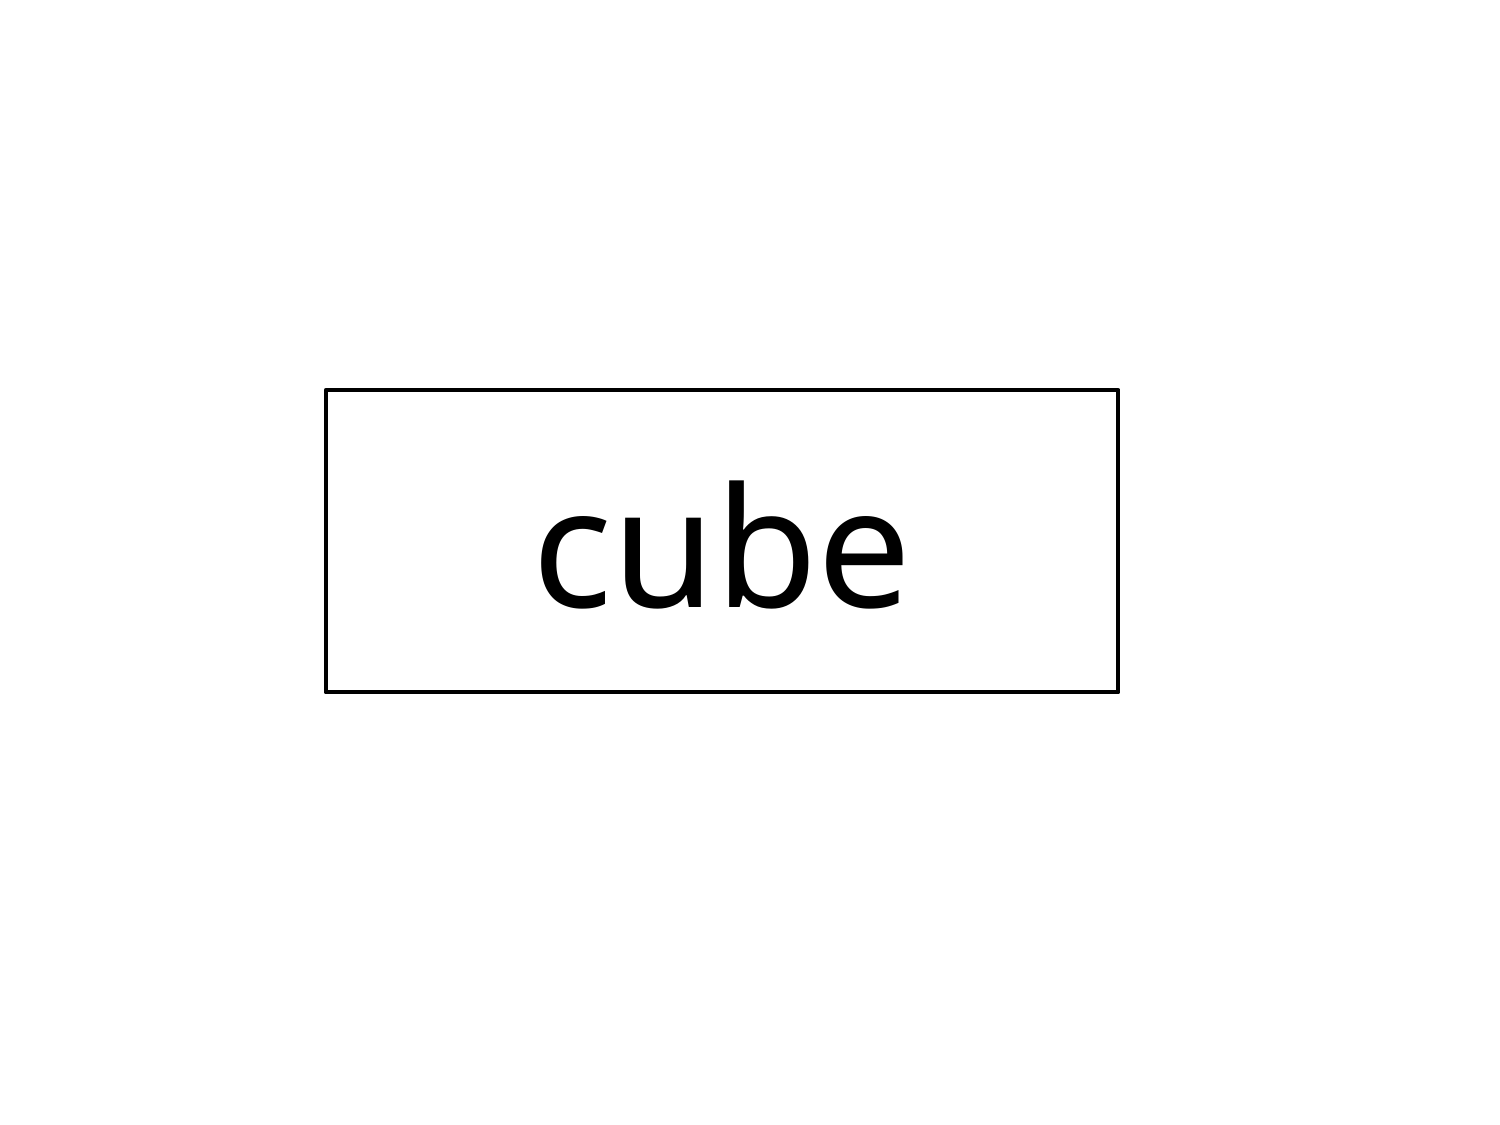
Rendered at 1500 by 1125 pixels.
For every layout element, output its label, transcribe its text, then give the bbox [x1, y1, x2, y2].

text_box cube [324, 388, 1120, 694]
